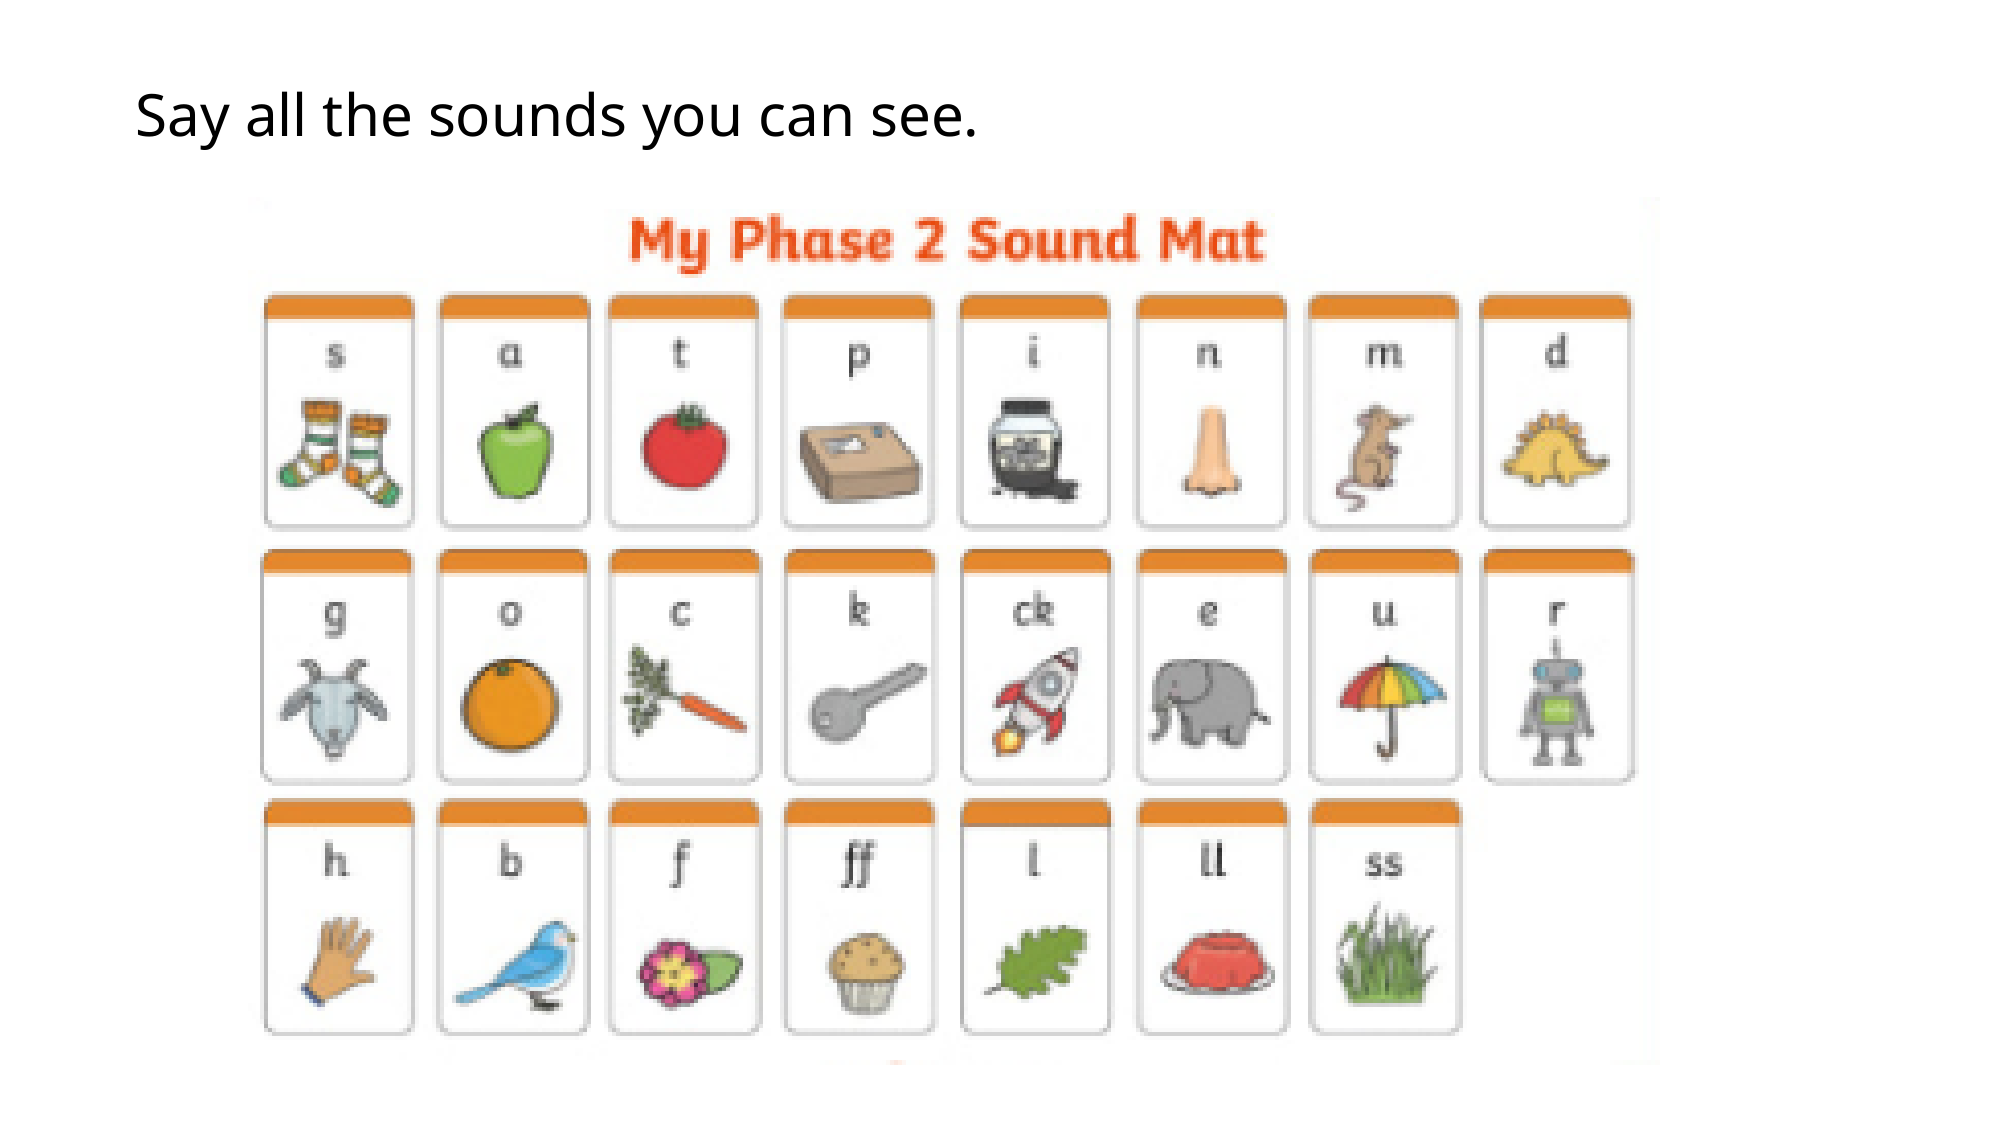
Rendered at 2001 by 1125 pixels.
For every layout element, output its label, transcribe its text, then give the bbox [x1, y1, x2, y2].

list Say all the sounds you can see. [120, 78, 1846, 793]
picture [248, 197, 1660, 1065]
